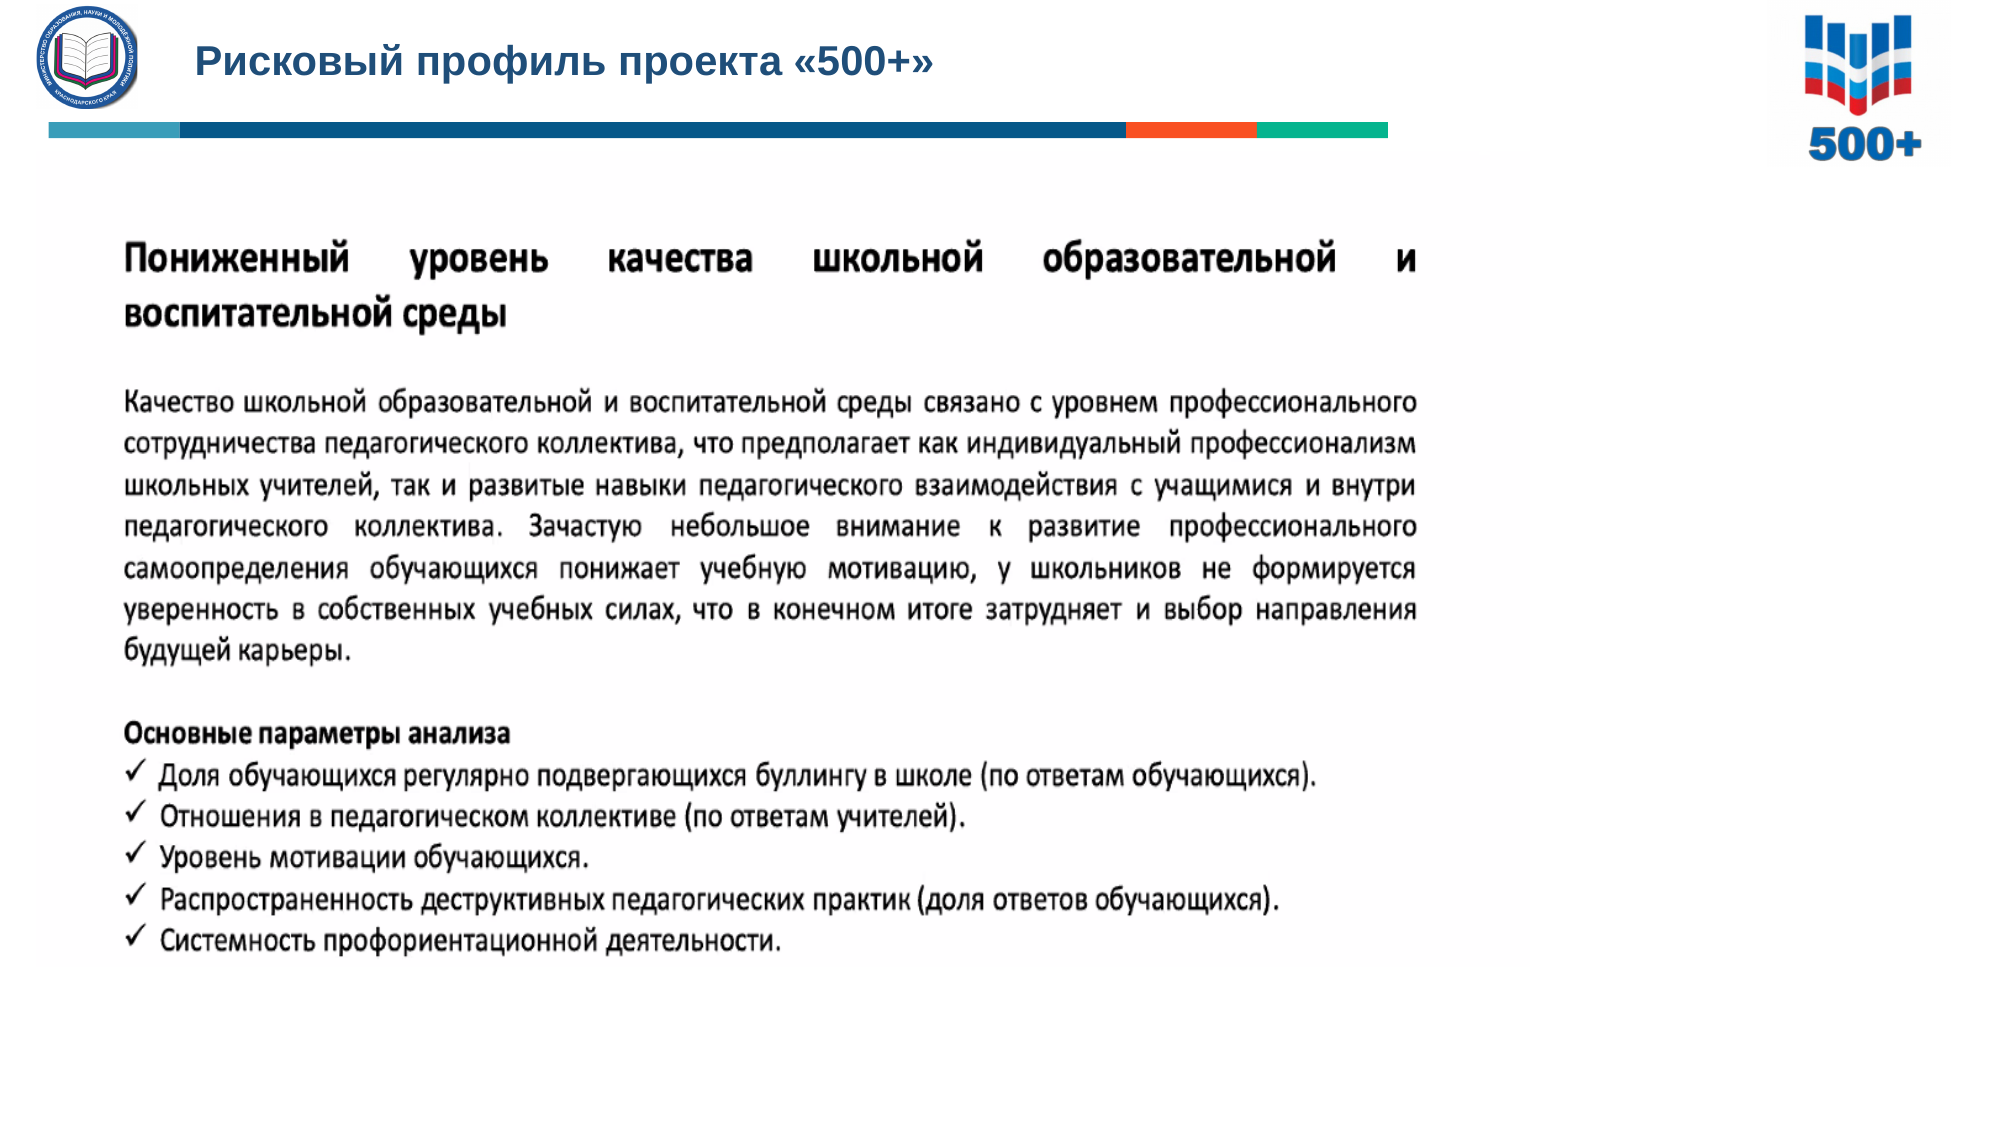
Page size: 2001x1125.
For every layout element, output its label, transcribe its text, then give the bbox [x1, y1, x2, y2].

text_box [48, 121, 1388, 139]
picture [1767, 0, 1951, 167]
picture [36, 4, 138, 109]
picture [36, 151, 1530, 967]
title Рисковый профиль проекта «500+» [179, 15, 1746, 109]
